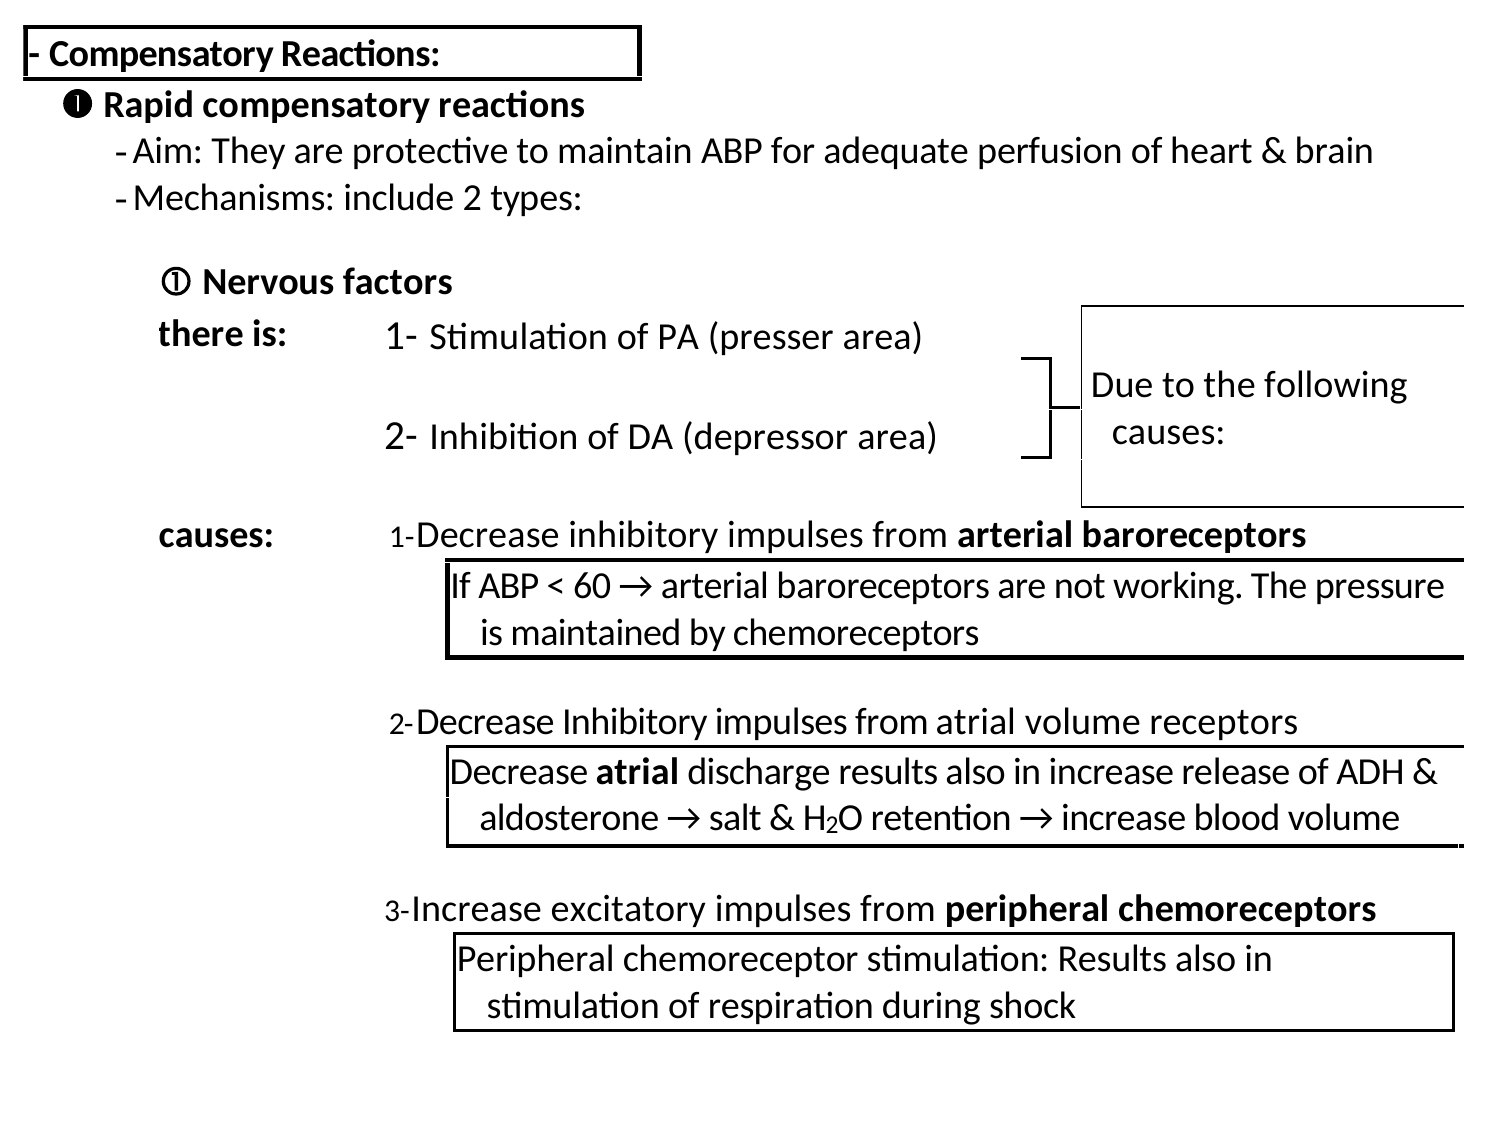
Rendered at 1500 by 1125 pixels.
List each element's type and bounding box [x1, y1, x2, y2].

list [23, 24, 1465, 1081]
